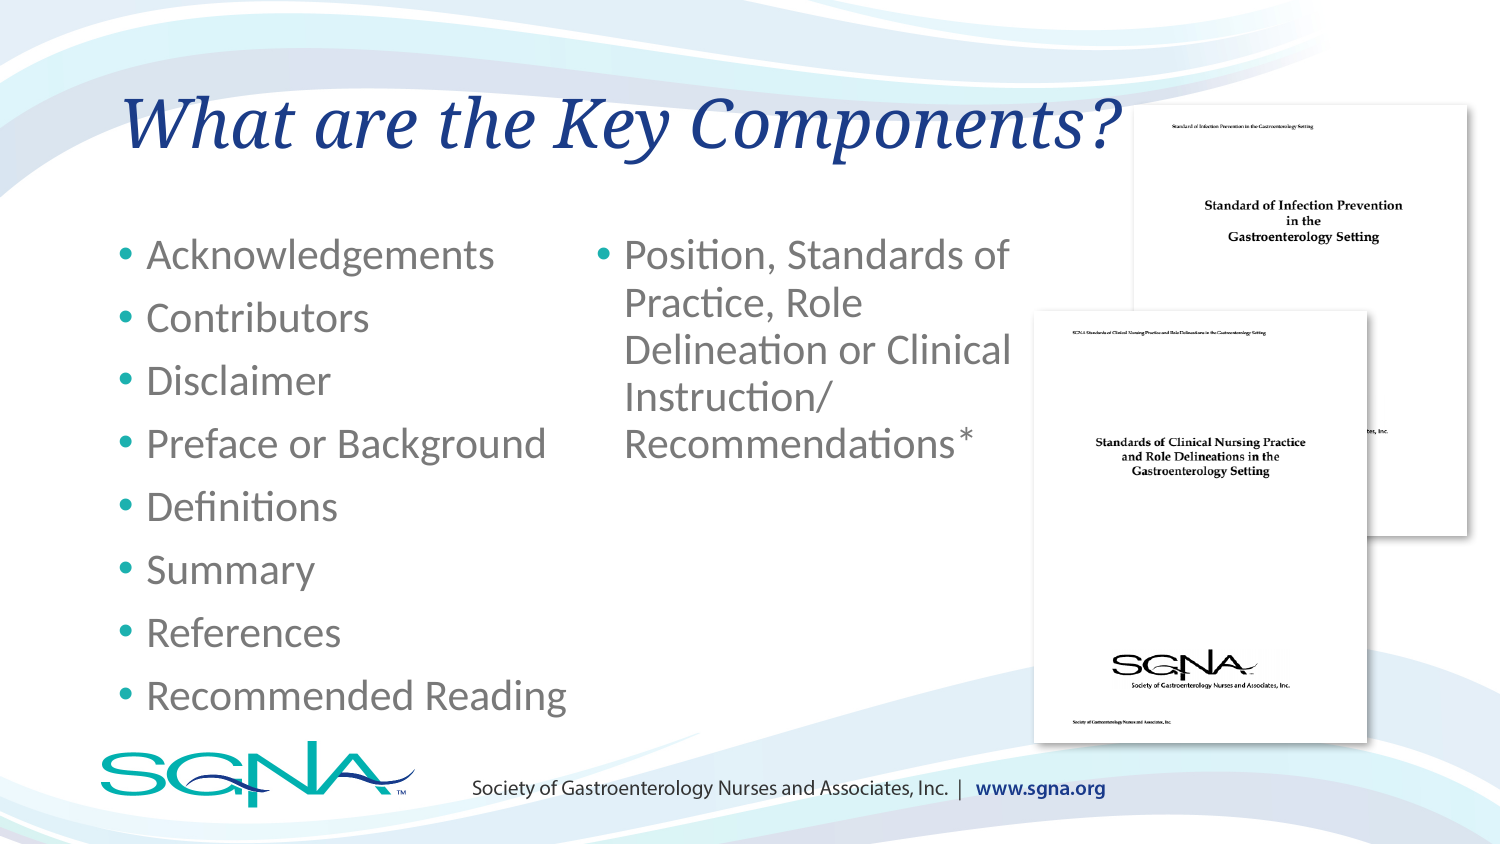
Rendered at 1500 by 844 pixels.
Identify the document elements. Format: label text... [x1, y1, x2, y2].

title What are the Key Components? [103, 44, 1397, 208]
list Acknowledgements Contributors Disclaimer Preface or Background Definitions Summary References Recommended Reading Position, Standards of Practice, Role Delineation or Clinical Instruction/ Recommendations* [103, 224, 1089, 760]
picture [0, 0, 1500, 844]
